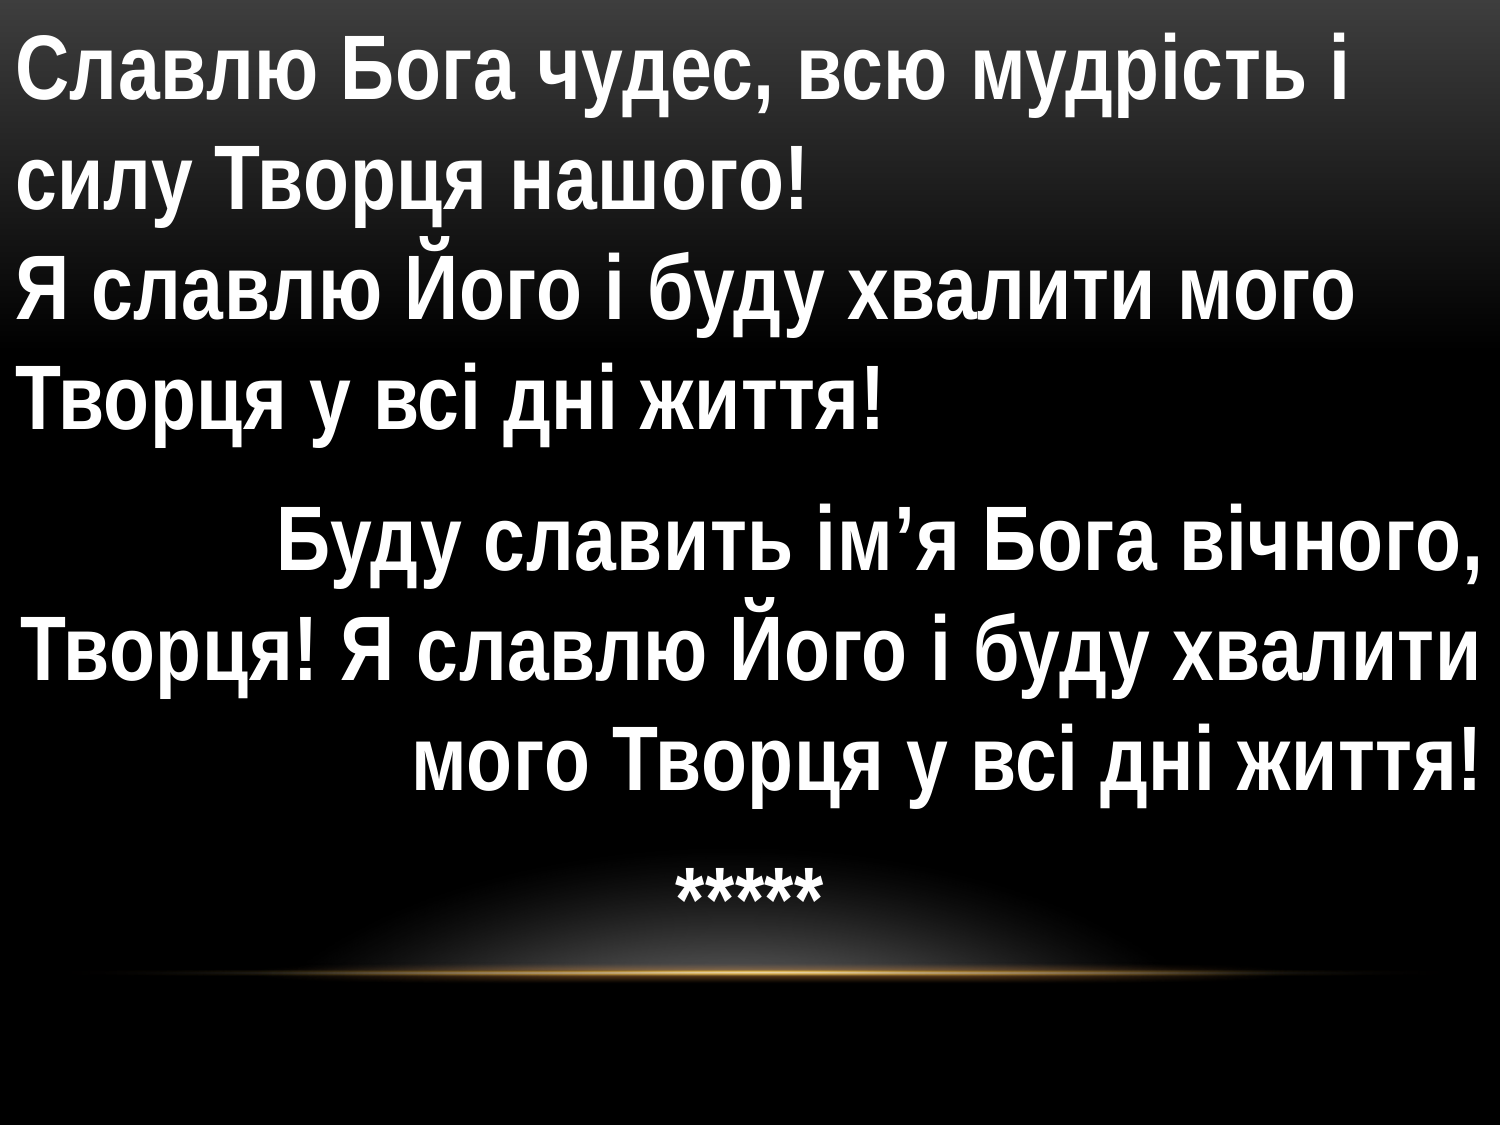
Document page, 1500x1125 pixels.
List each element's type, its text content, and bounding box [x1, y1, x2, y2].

list Славлю Бога чудес, всю мудрість і силу Творця нашого! Я славлю Його і буду хвалити мого Творця у всі дні життя! Буду славить ім’я Бога вічного, Творця! Я славлю Його і буду хвалити мого Творця у всі дні життя! ***** [0, 0, 1500, 1125]
